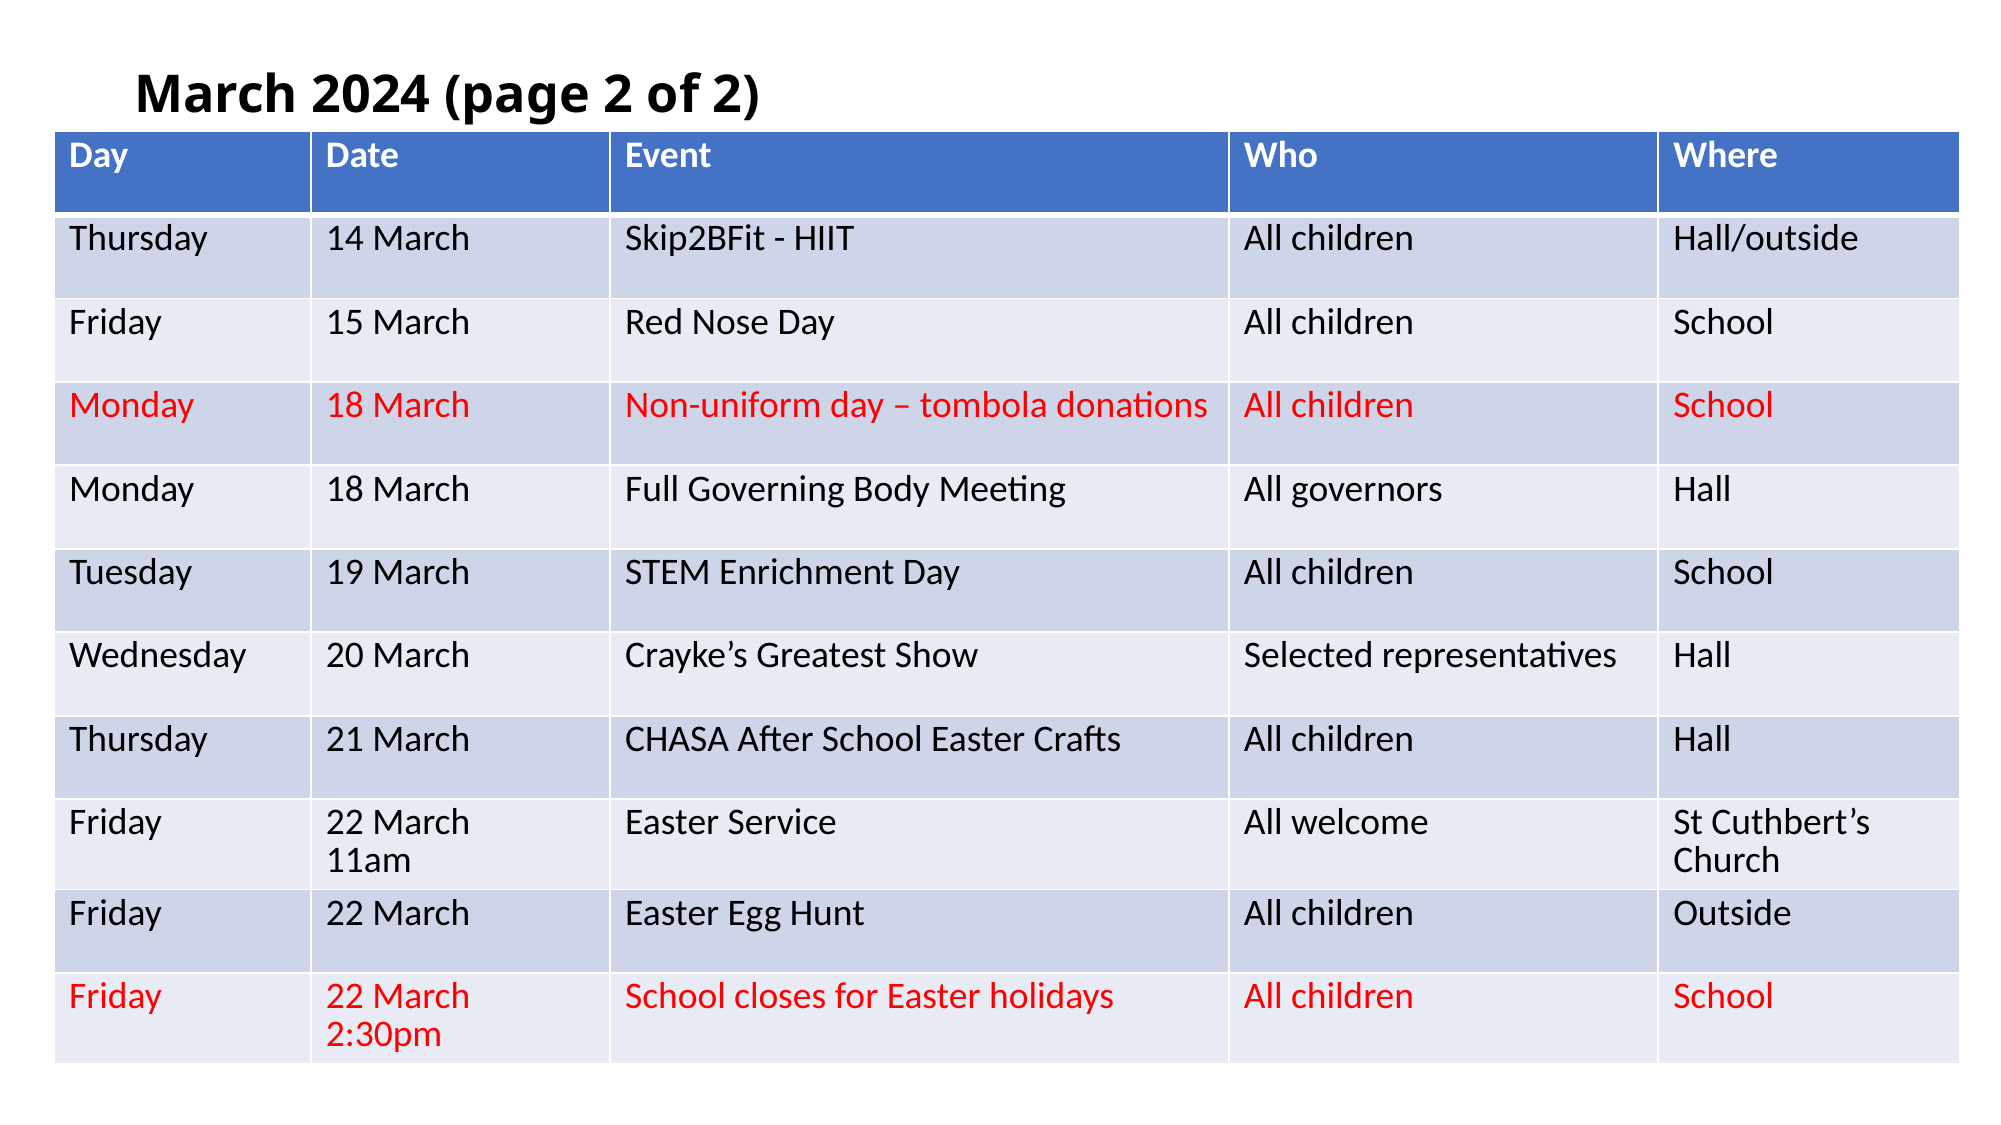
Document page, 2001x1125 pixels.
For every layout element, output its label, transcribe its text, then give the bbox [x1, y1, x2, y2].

table_cell Friday [55, 800, 310, 889]
table_cell Friday [55, 974, 310, 1063]
table_cell 22 March 11am [312, 800, 609, 889]
table_cell STEM Enrichment Day [611, 550, 1228, 631]
table_cell School [1659, 550, 1959, 631]
table_cell Friday [55, 890, 310, 972]
table_cell 22 March [312, 890, 609, 972]
table_cell School closes for Easter holidays [611, 974, 1228, 1063]
table_cell 19 March [312, 550, 609, 631]
table_cell Monday [55, 466, 310, 548]
table_cell 18 March [312, 383, 609, 464]
table_cell School [1659, 299, 1959, 381]
table_cell All children [1230, 383, 1657, 464]
table_cell All children [1230, 218, 1657, 298]
table_cell All children [1230, 717, 1657, 798]
table_cell Hall [1659, 633, 1959, 715]
table_cell All children [1230, 550, 1657, 631]
table_cell 14 March [312, 218, 609, 298]
table_cell All welcome [1230, 800, 1657, 889]
table_cell 20 March [312, 633, 609, 715]
table_cell Tuesday [55, 550, 310, 631]
table_cell Skip2BFit - HIIT [611, 218, 1228, 298]
table_cell All children [1230, 890, 1657, 972]
table_cell 18 March [312, 466, 609, 548]
table_cell 21 March [312, 717, 609, 798]
table_cell All children [1230, 974, 1657, 1063]
table_cell School [1659, 383, 1959, 464]
text_box March 2024 (page 2 of 2) [119, 53, 787, 131]
table_cell Wednesday [55, 633, 310, 715]
table_cell Friday [55, 299, 310, 381]
table_cell Crayke’s Greatest Show [611, 633, 1228, 715]
table_cell 22 March 2:30pm [312, 974, 609, 1063]
table_cell Hall [1659, 717, 1959, 798]
table_header Where [1659, 132, 1959, 212]
table_cell 15 March [312, 299, 609, 381]
table_cell Selected representatives [1230, 633, 1657, 715]
table_header Event [611, 132, 1228, 212]
table_cell School [1659, 974, 1959, 1063]
table_cell Easter Service [611, 800, 1228, 889]
table_cell Easter Egg Hunt [611, 890, 1228, 972]
table_header Date [312, 132, 609, 212]
table_cell Red Nose Day [611, 299, 1228, 381]
table_cell Thursday [55, 717, 310, 798]
table_cell Hall/outside [1659, 218, 1959, 298]
table_cell St Cuthbert’s Church [1659, 800, 1959, 889]
table_cell Full Governing Body Meeting [611, 466, 1228, 548]
table_cell Hall [1659, 466, 1959, 548]
table_cell CHASA After School Easter Crafts [611, 717, 1228, 798]
table_header Who [1230, 132, 1657, 212]
table_cell Outside [1659, 890, 1959, 972]
table_cell Non-uniform day – tombola donations [611, 383, 1228, 464]
table_cell Monday [55, 383, 310, 464]
table_cell Thursday [55, 218, 310, 298]
table_cell All children [1230, 299, 1657, 381]
table_cell All governors [1230, 466, 1657, 548]
table_header Day [55, 132, 310, 212]
